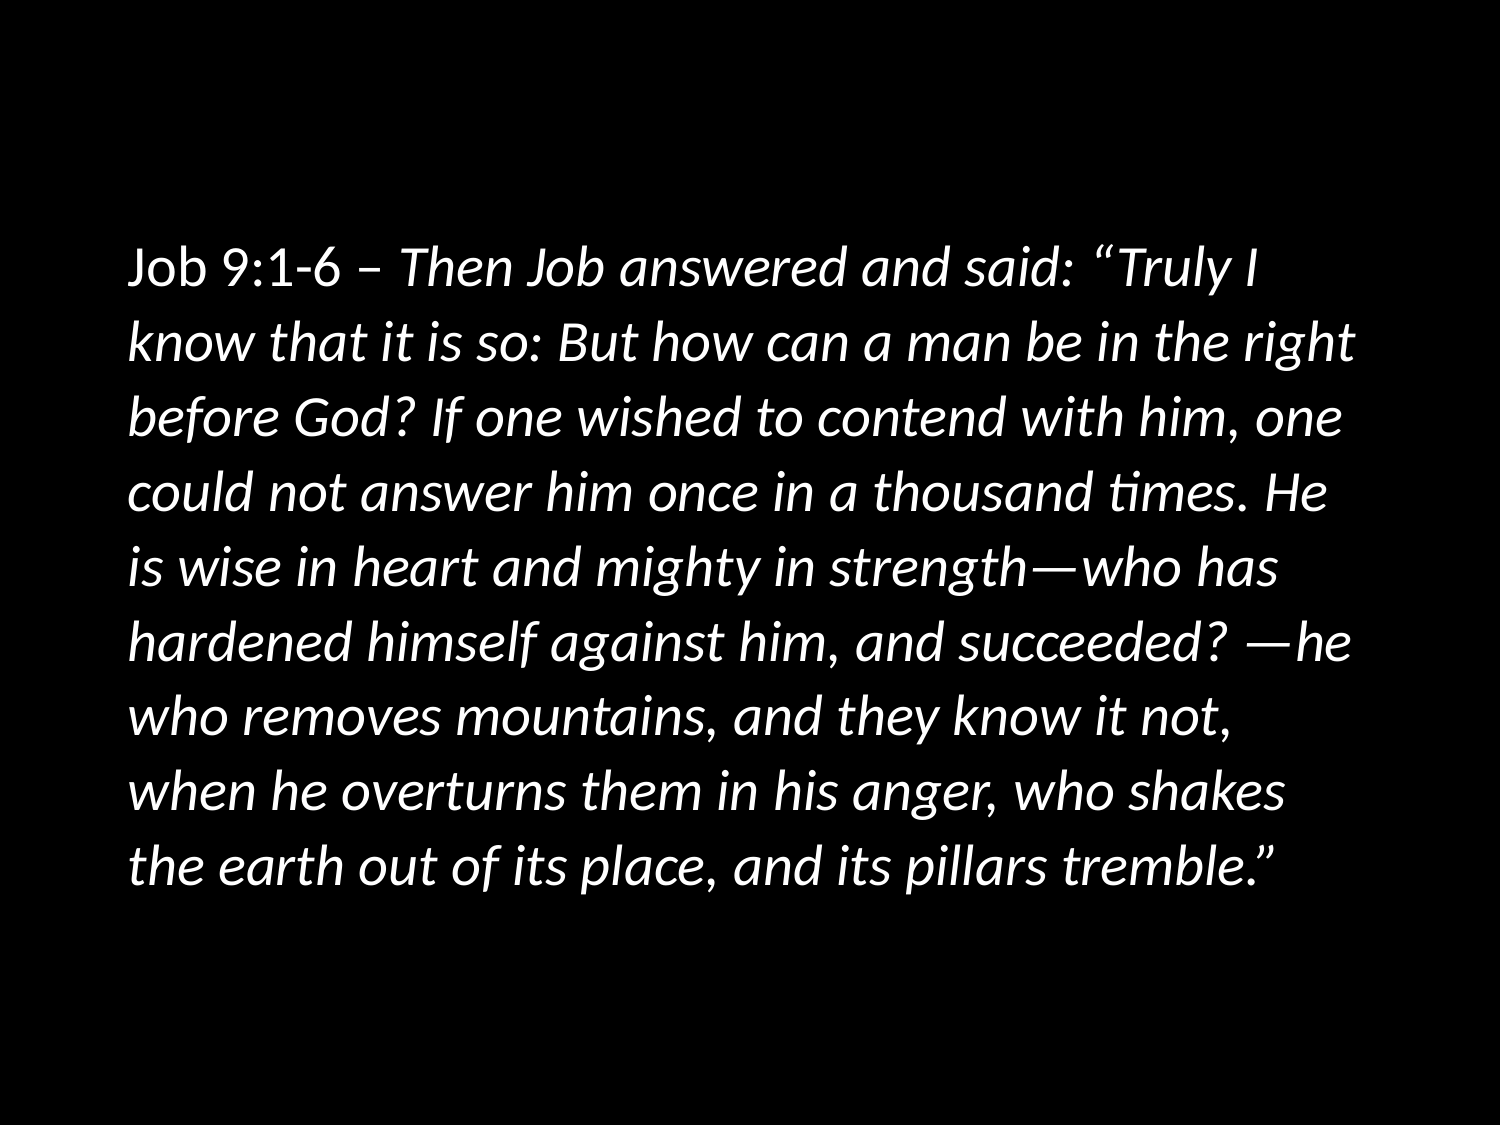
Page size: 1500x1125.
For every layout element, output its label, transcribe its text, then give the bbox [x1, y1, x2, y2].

text_box Job 9:1-6 – Then Job answered and said: “Truly I know that it is so: But how can a man be in the right before God? If one wished to contend with him, one could not answer him once in a thousand times. He is wise in heart and mighty in strength—who has hardened himself against him, and succeeded? —he who removes mountains, and they know it not, when he overturns them in his anger, who shakes the earth out of its place, and its pillars tremble.” [113, 216, 1387, 905]
